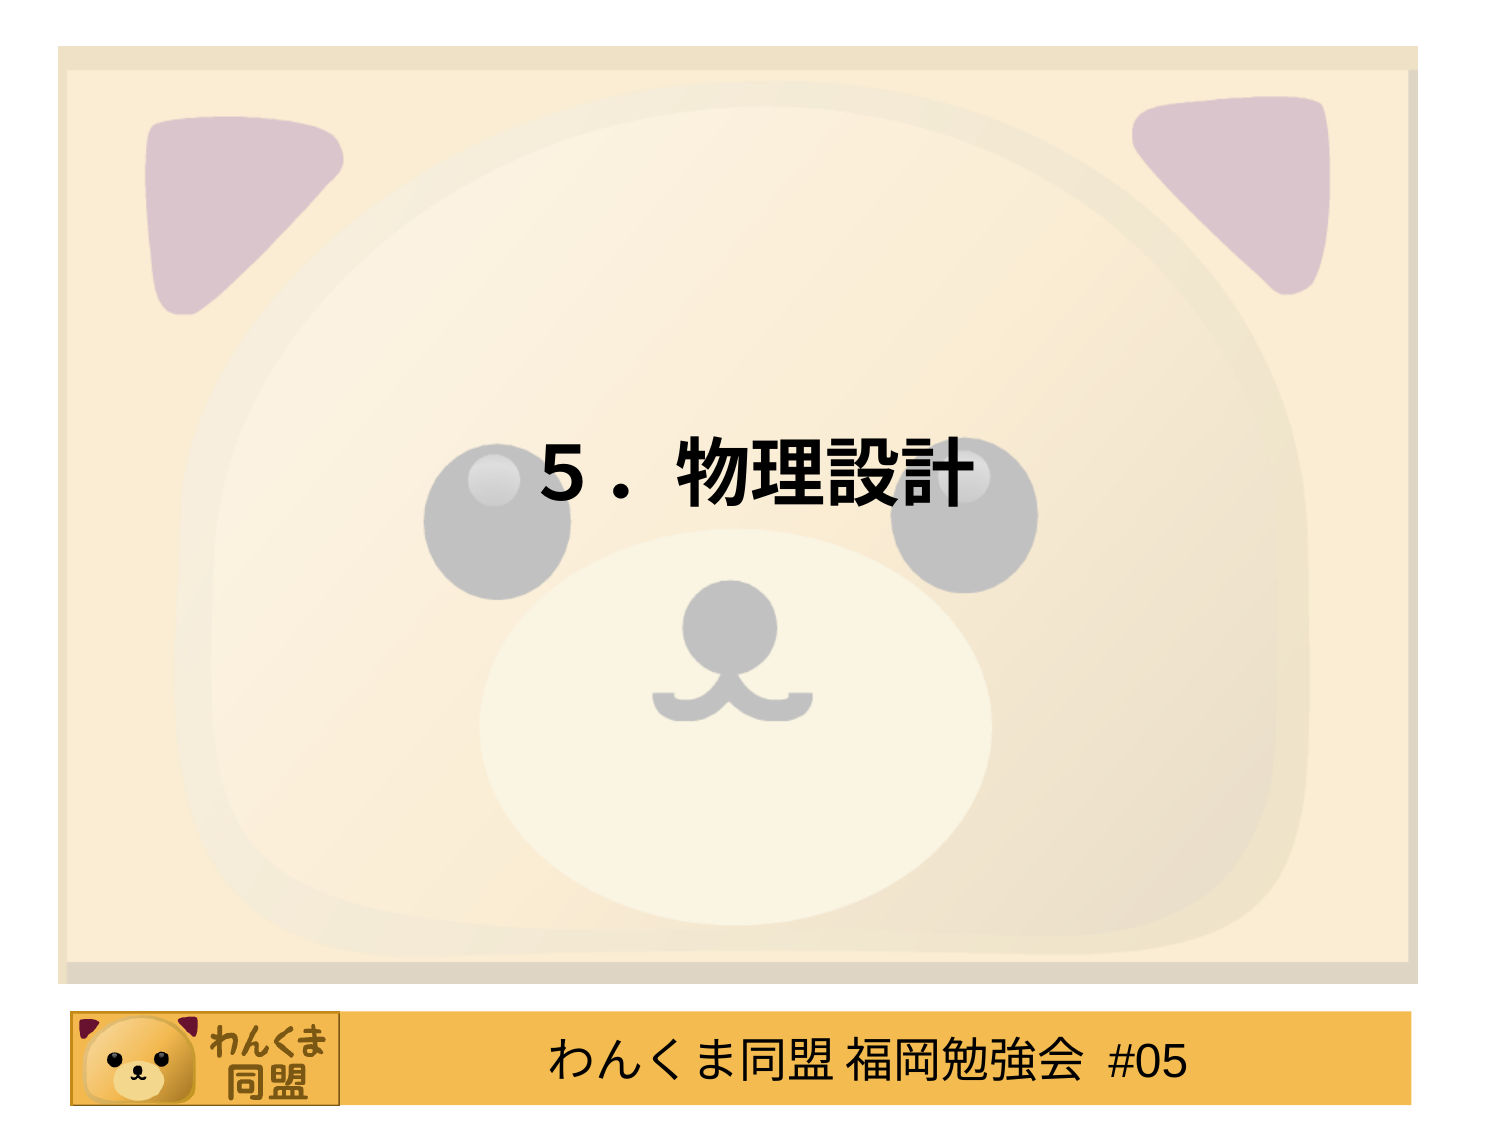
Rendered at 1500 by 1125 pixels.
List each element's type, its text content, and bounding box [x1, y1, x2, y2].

picture [58, 46, 1418, 984]
title ５．物理設計 [112, 349, 1388, 591]
picture [70, 1011, 340, 1106]
